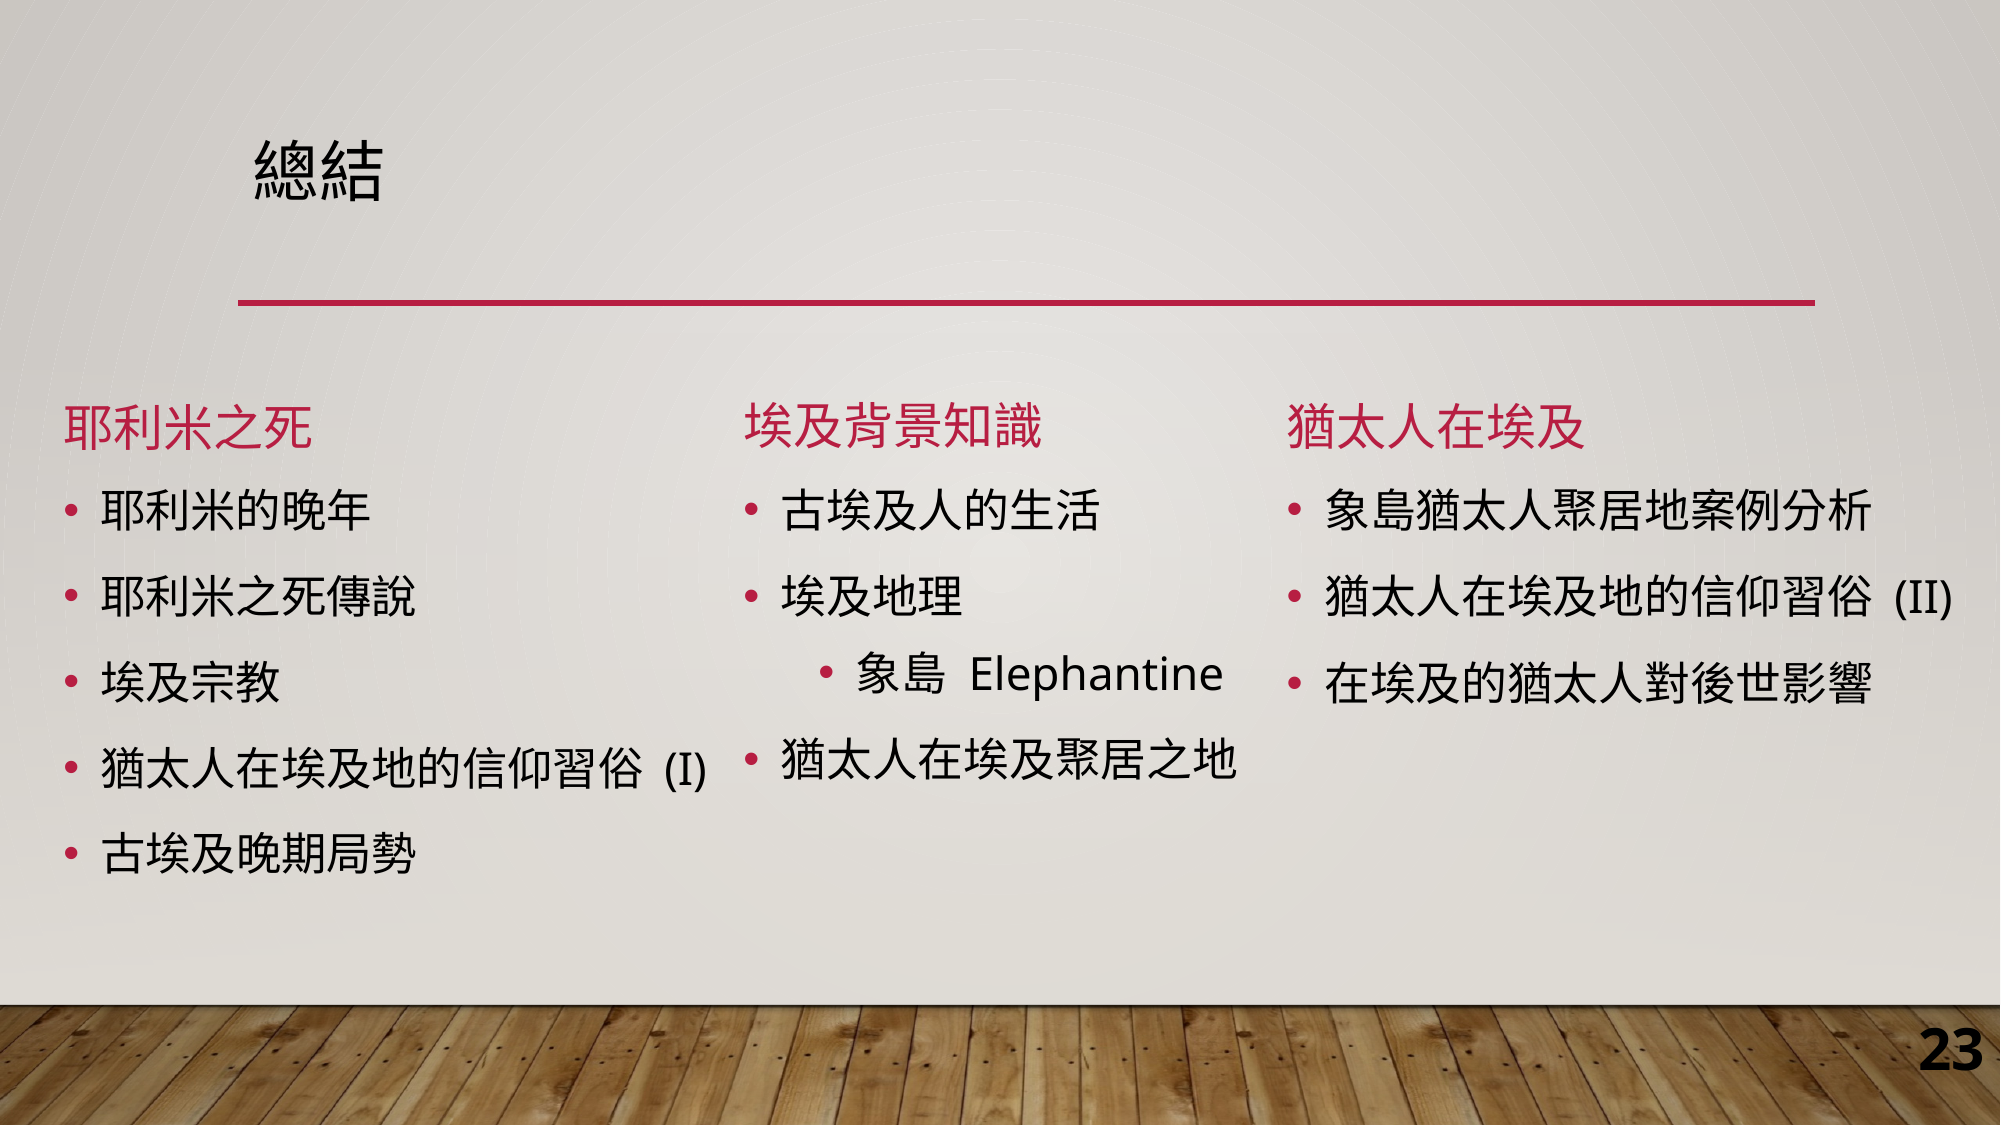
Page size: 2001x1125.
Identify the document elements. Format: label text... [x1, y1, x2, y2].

list 埃及背景知識 [728, 330, 1257, 462]
list 象島猶太人聚居地案例分析 猶太人在埃及地的信仰習俗 (II) 在埃及的猶太人對後世影響 [1271, 462, 1984, 975]
list 猶太人在埃及 [1271, 331, 1984, 462]
text_box 耶利米的晚年 耶利米之死傳說 埃及宗教 猶太人在埃及地的信仰習俗 (I) 古埃及晚期局勢 [48, 463, 729, 898]
list 古埃及人的生活 埃及地理 象島 Elephantine 猶太人在埃及聚居之地 [729, 462, 1257, 897]
text_box 耶利米之死 [48, 331, 729, 463]
title 總結 [237, 131, 1814, 306]
slide_number 23 [1866, 1004, 2000, 1088]
